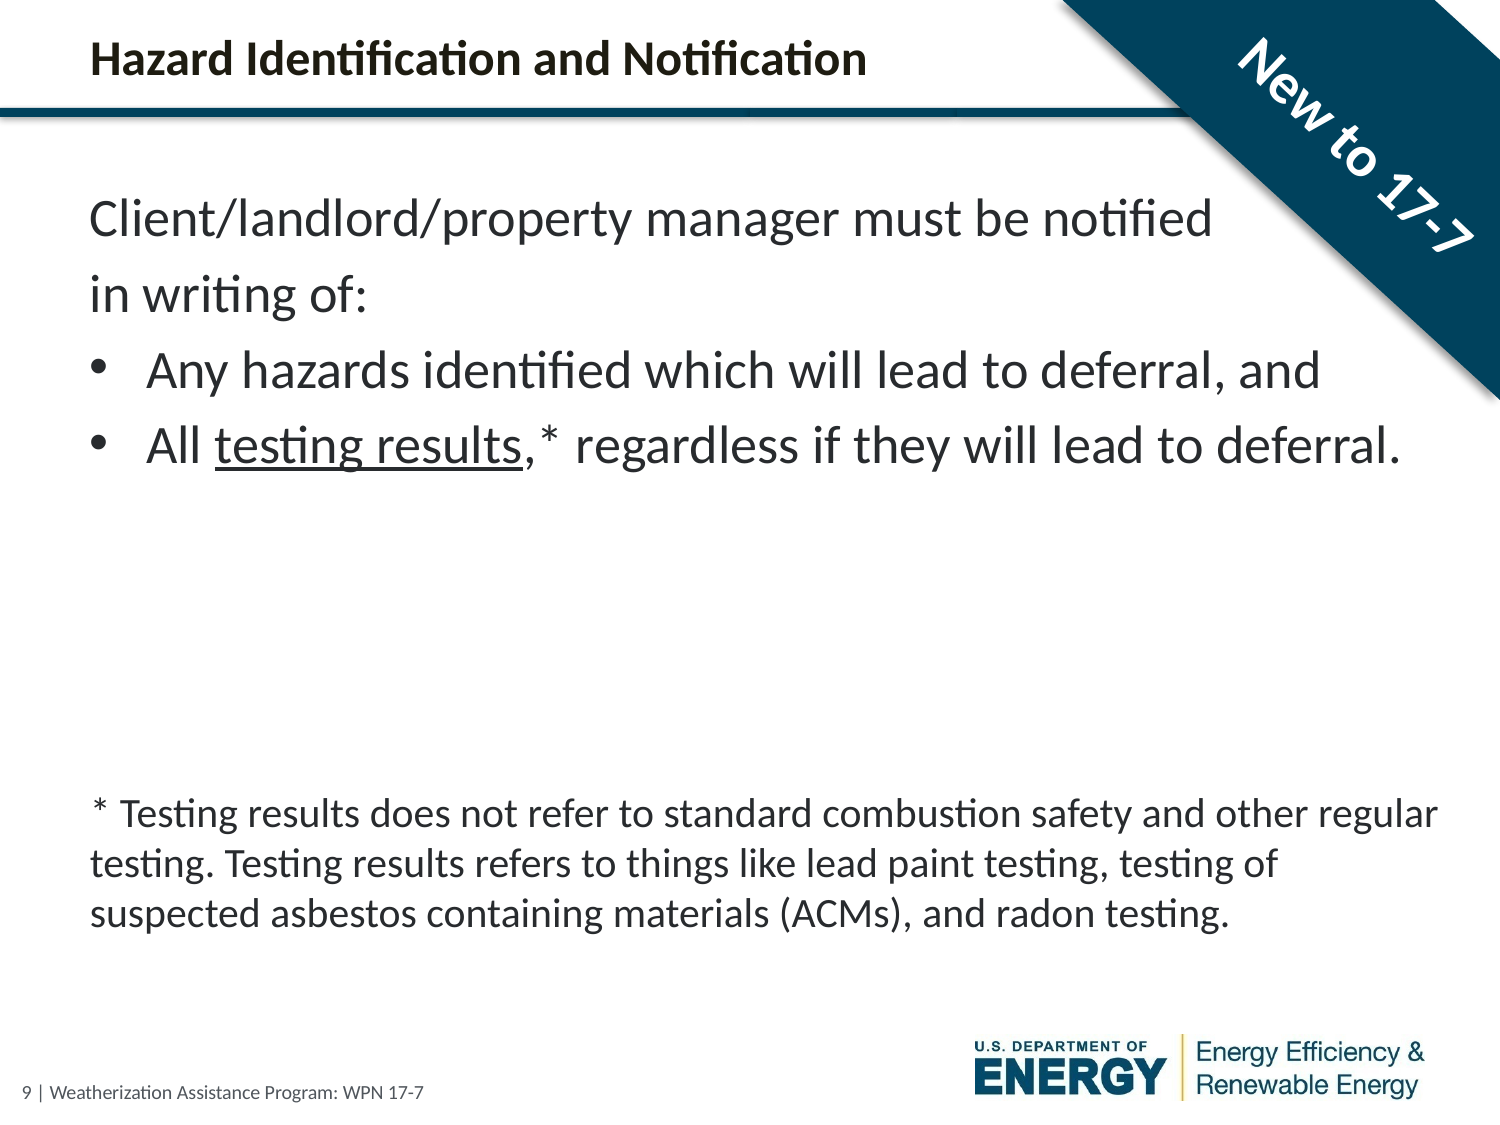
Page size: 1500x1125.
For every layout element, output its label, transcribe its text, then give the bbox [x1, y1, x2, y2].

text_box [1062, 0, 1500, 401]
list Client/landlord/property manager must be notified in writing of: Any hazards identified which will lead to deferral, and All testing results,* regardless if they will lead to deferral. * Testing results does not refer to standard combustion safety and other regular testing. Testing results refers to things like lead paint testing, testing of suspected asbestos containing materials (ACMs), and radon testing. [75, 174, 1463, 1000]
title Hazard Identification and Notification [75, 0, 1057, 113]
picture [975, 1034, 1425, 1101]
